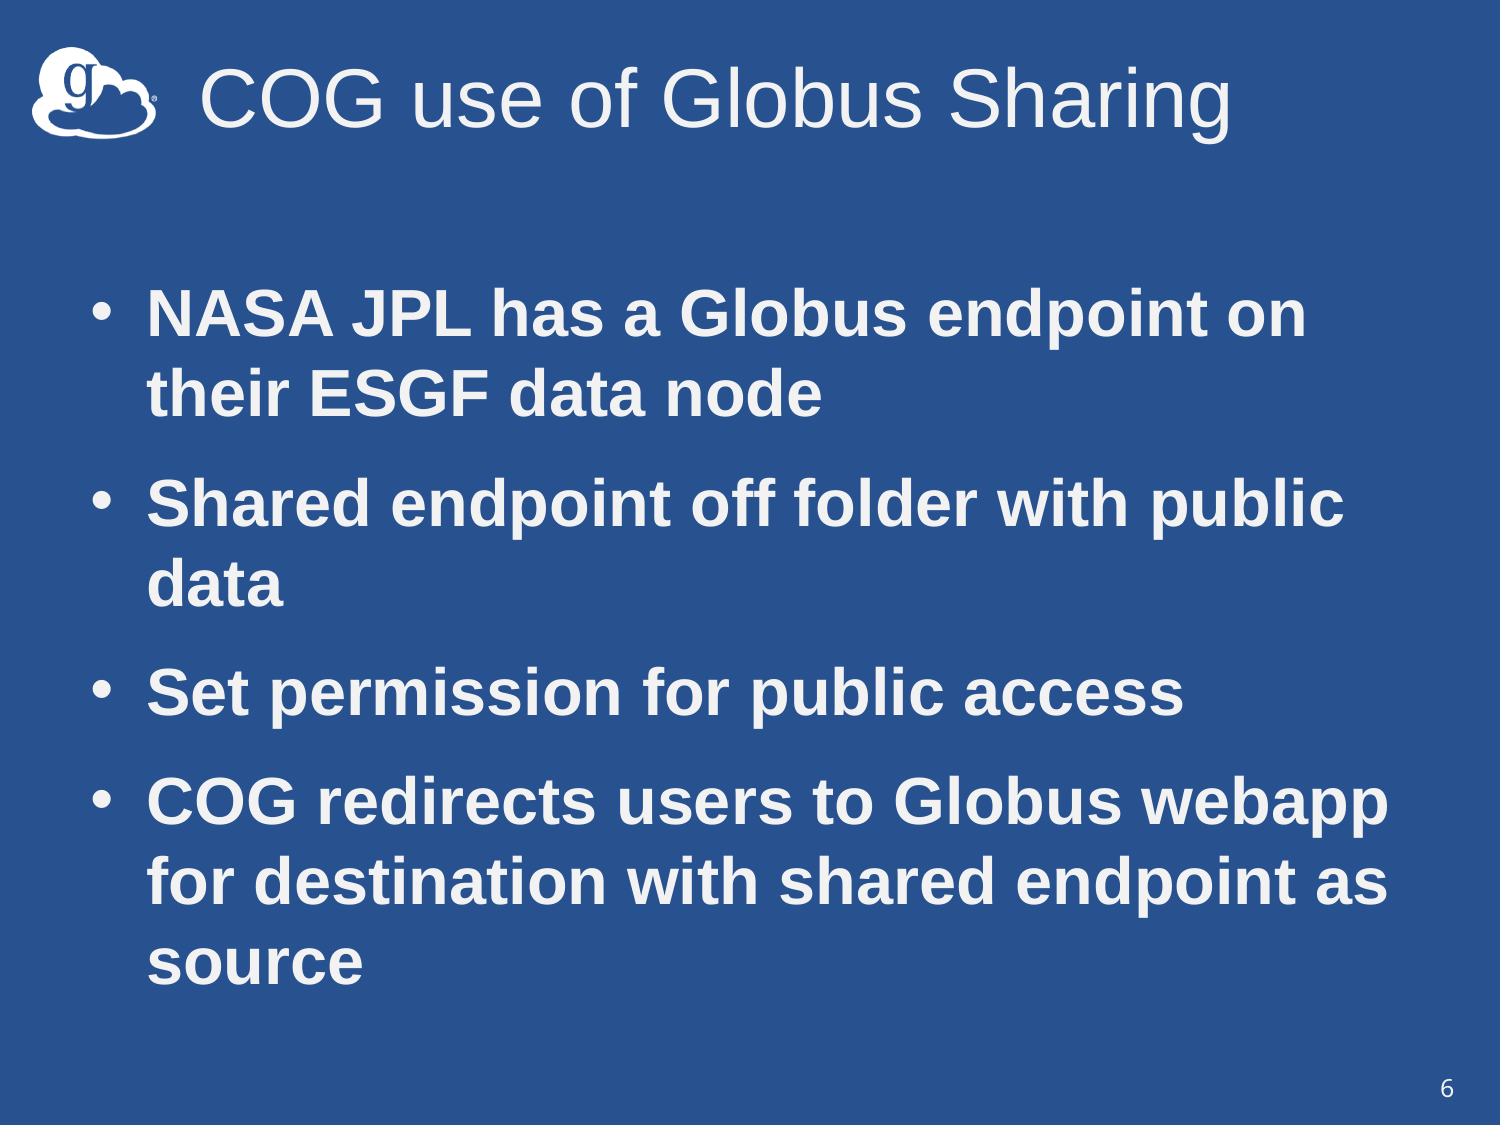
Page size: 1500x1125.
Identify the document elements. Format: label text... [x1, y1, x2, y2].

slide_number 6 [1411, 1067, 1484, 1112]
picture [27, 44, 160, 143]
text_box NASA JPL has a Globus endpoint on their ESGF data node Shared endpoint off folder with public data Set permission for public access COG redirects users to Globus webapp for destination with shared endpoint as source [74, 262, 1425, 1068]
title COG use of Globus Sharing [183, 0, 1500, 188]
